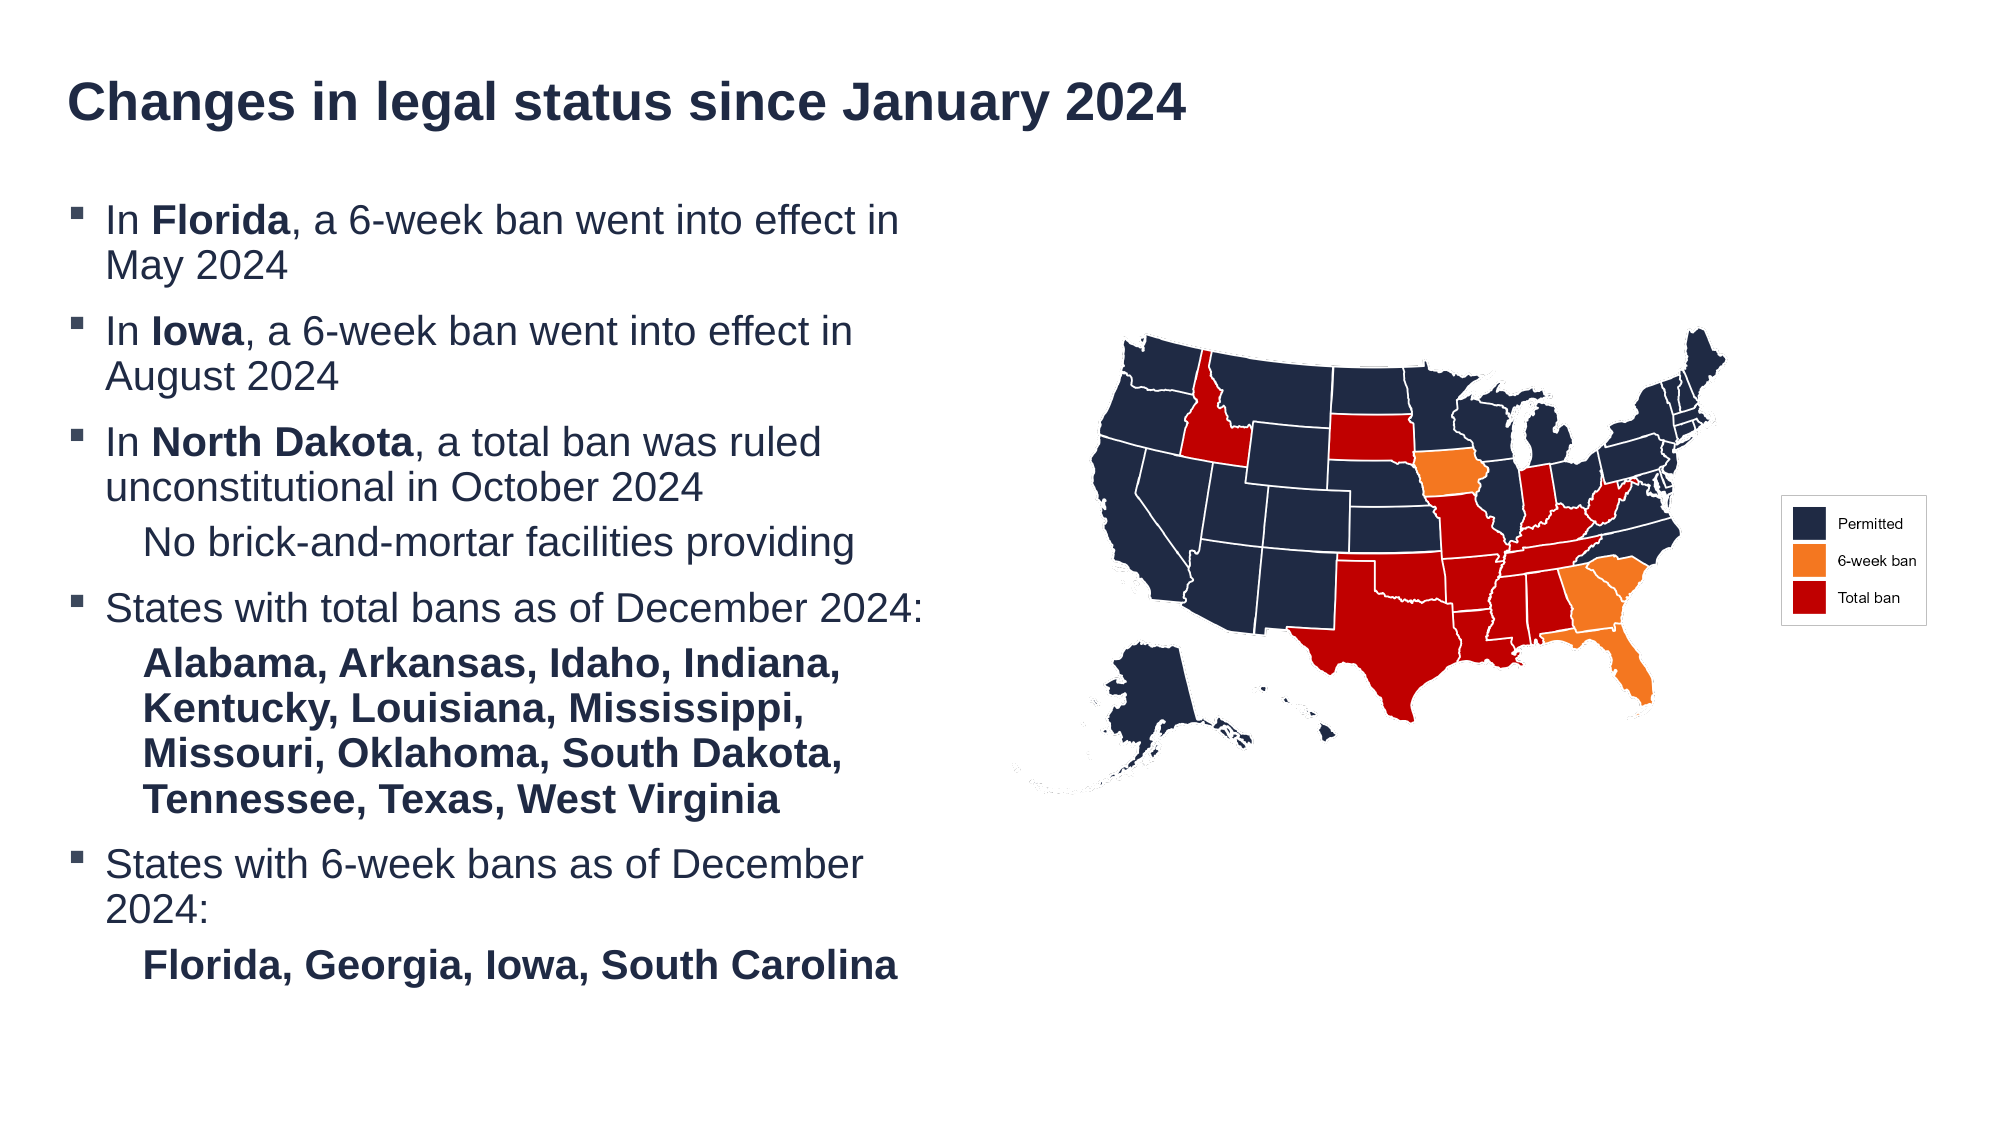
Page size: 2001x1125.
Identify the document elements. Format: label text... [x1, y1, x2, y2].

list In Florida, a 6-week ban went into effect in May 2024 In Iowa, a 6-week ban went into effect in August 2024 In North Dakota, a total ban was ruled unconstitutional in October 2024 No brick-and-mortar facilities providing States with total bans as of December 2024: Alabama, Arkansas, Idaho, Indiana, Kentucky, Louisiana, Mississippi, Missouri, Oklahoma, South Dakota, Tennessee, Texas, West Virginia States with 6-week bans as of December 2024: Florida, Georgia, Iowa, South Carolina [67, 190, 983, 1050]
title Changes in legal status since January 2024 [67, 59, 1450, 146]
picture [963, 262, 1936, 863]
